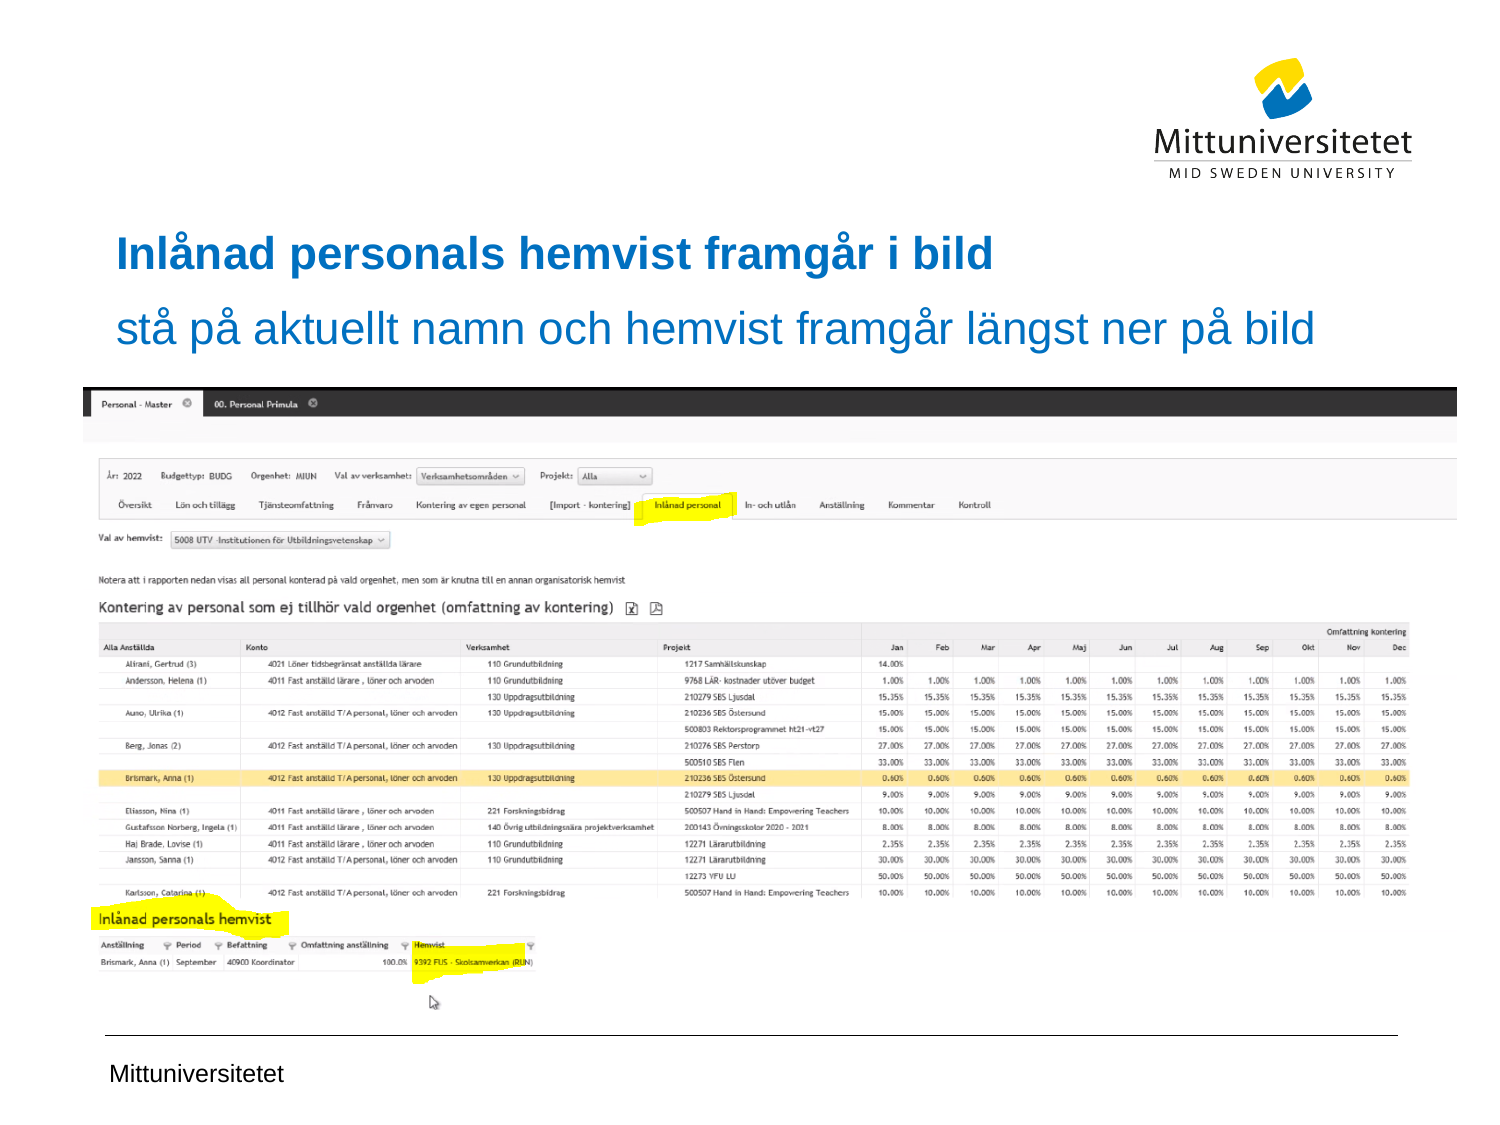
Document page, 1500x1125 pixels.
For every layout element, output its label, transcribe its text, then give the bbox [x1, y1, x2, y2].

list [82, 387, 1457, 1010]
title Inlånad personals hemvist framgår i bild stå på aktuellt namn och hemvist framgår längst ner på bild [100, 196, 1399, 304]
picture [1154, 58, 1412, 178]
